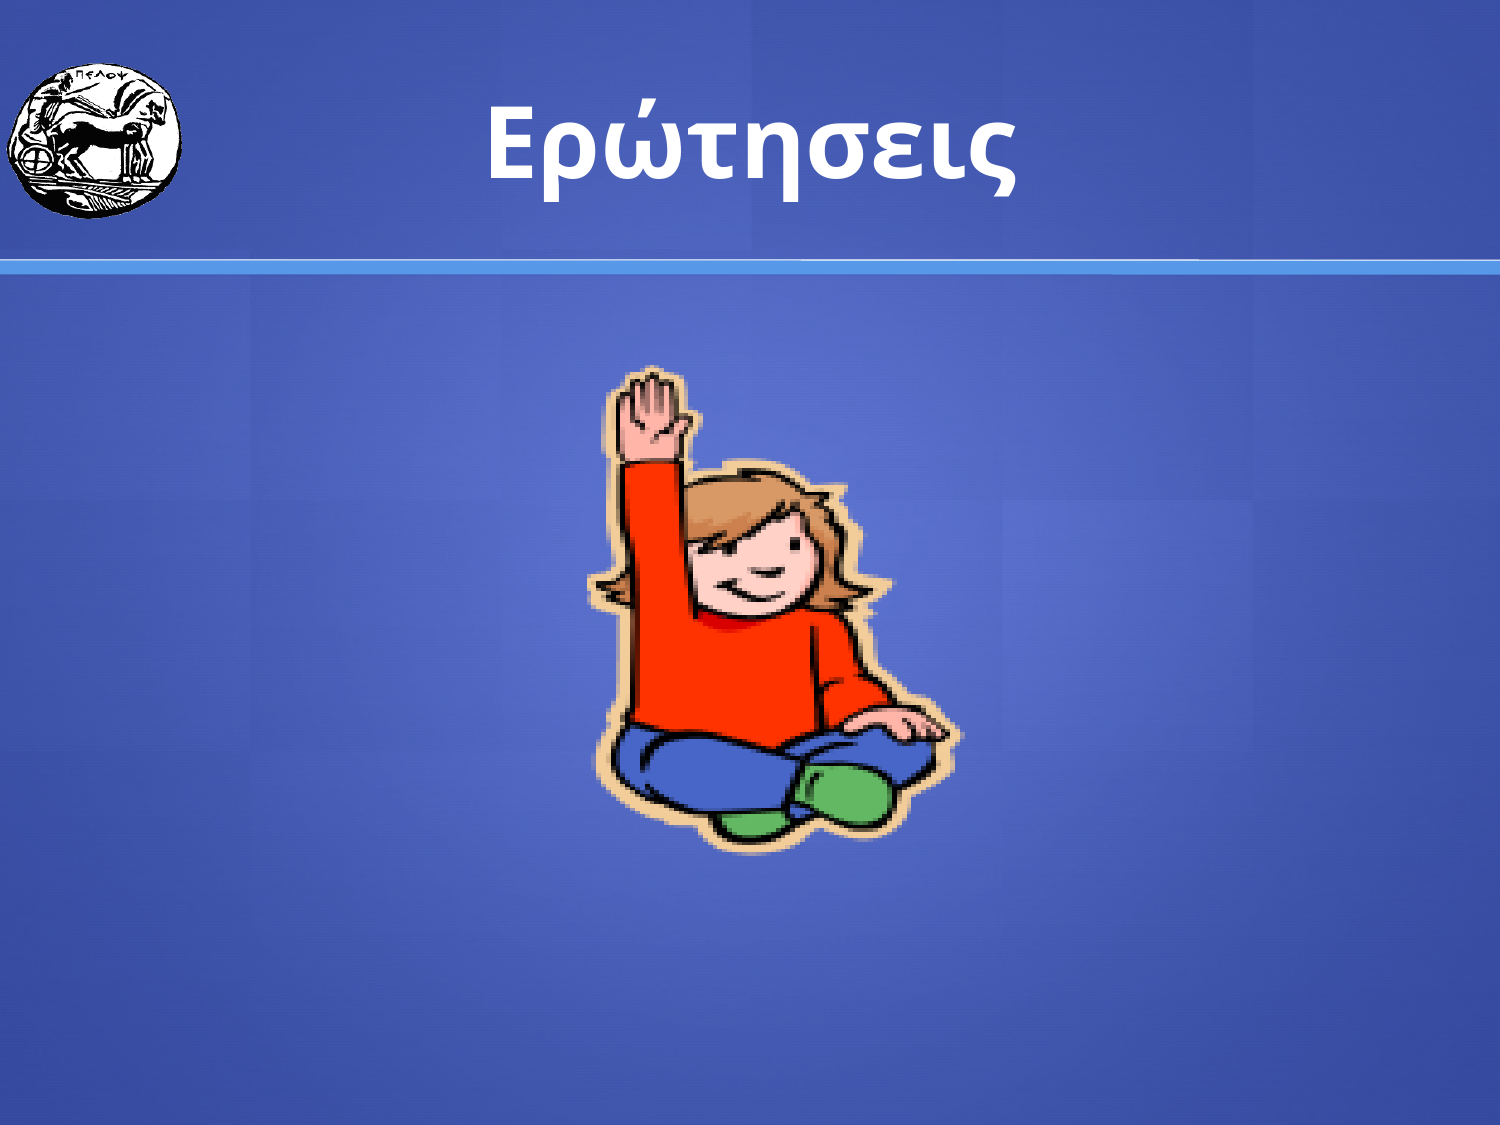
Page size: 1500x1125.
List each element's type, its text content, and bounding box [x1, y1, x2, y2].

picture [0, 57, 75, 225]
title Ερώτησεις [75, 45, 1425, 233]
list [586, 361, 976, 864]
